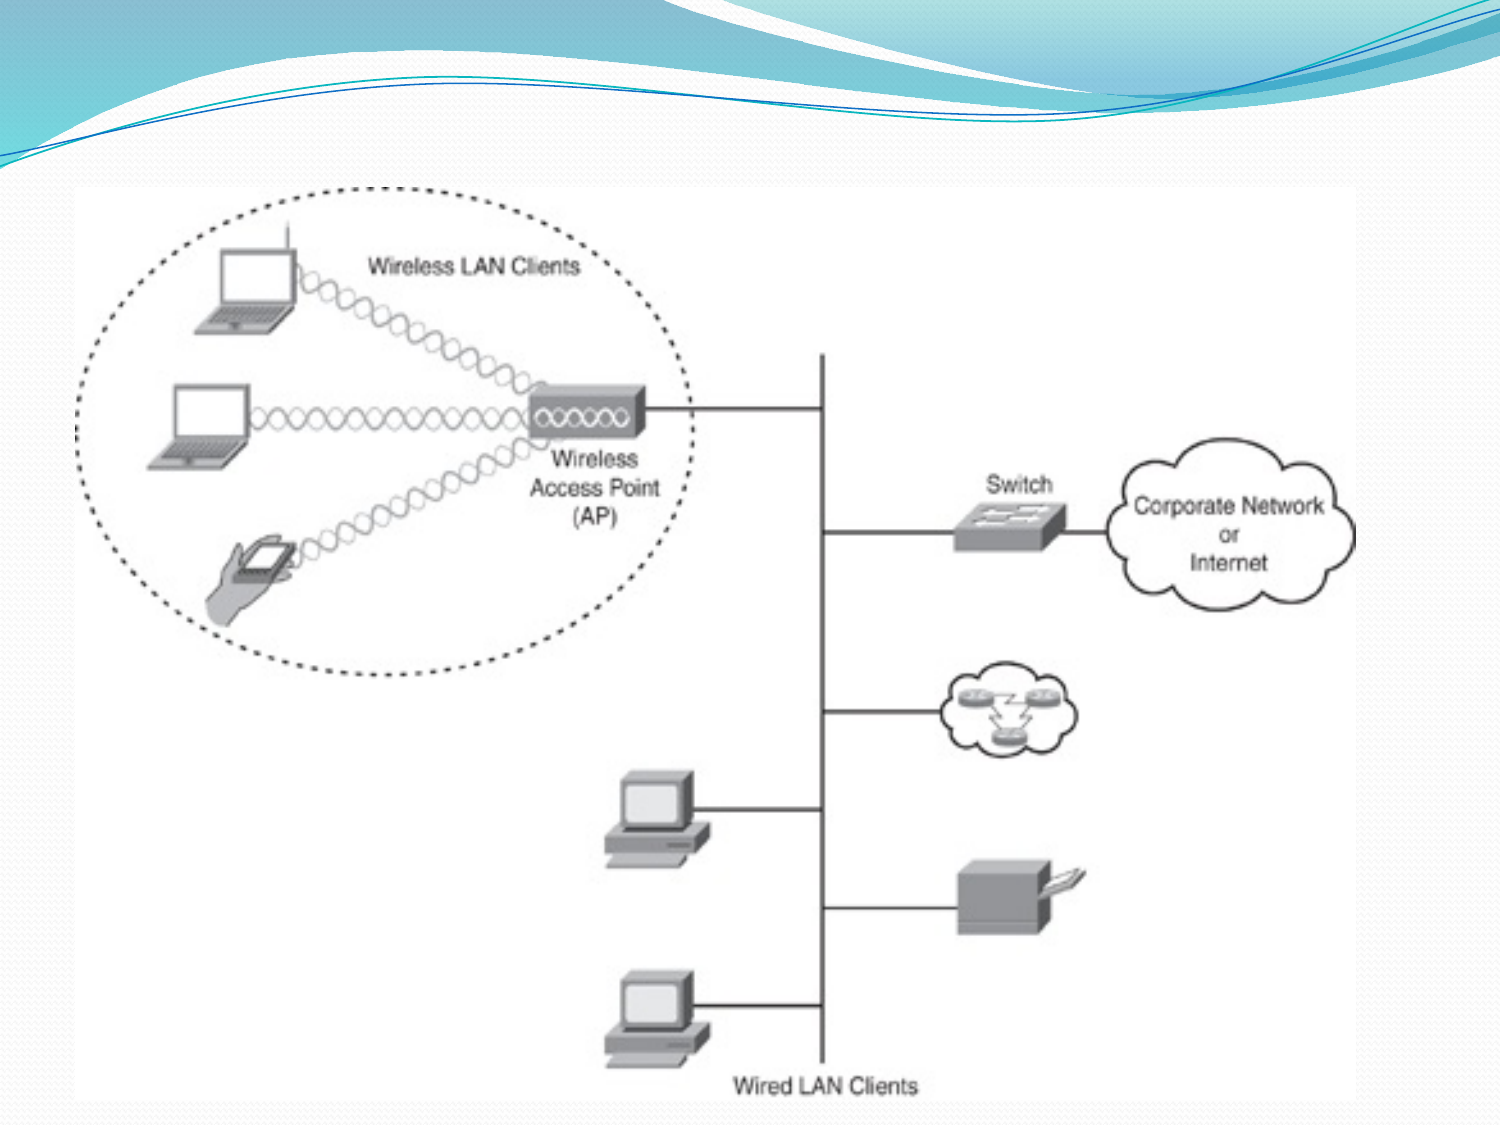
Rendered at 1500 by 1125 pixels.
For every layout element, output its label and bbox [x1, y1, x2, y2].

list [74, 187, 1356, 1100]
